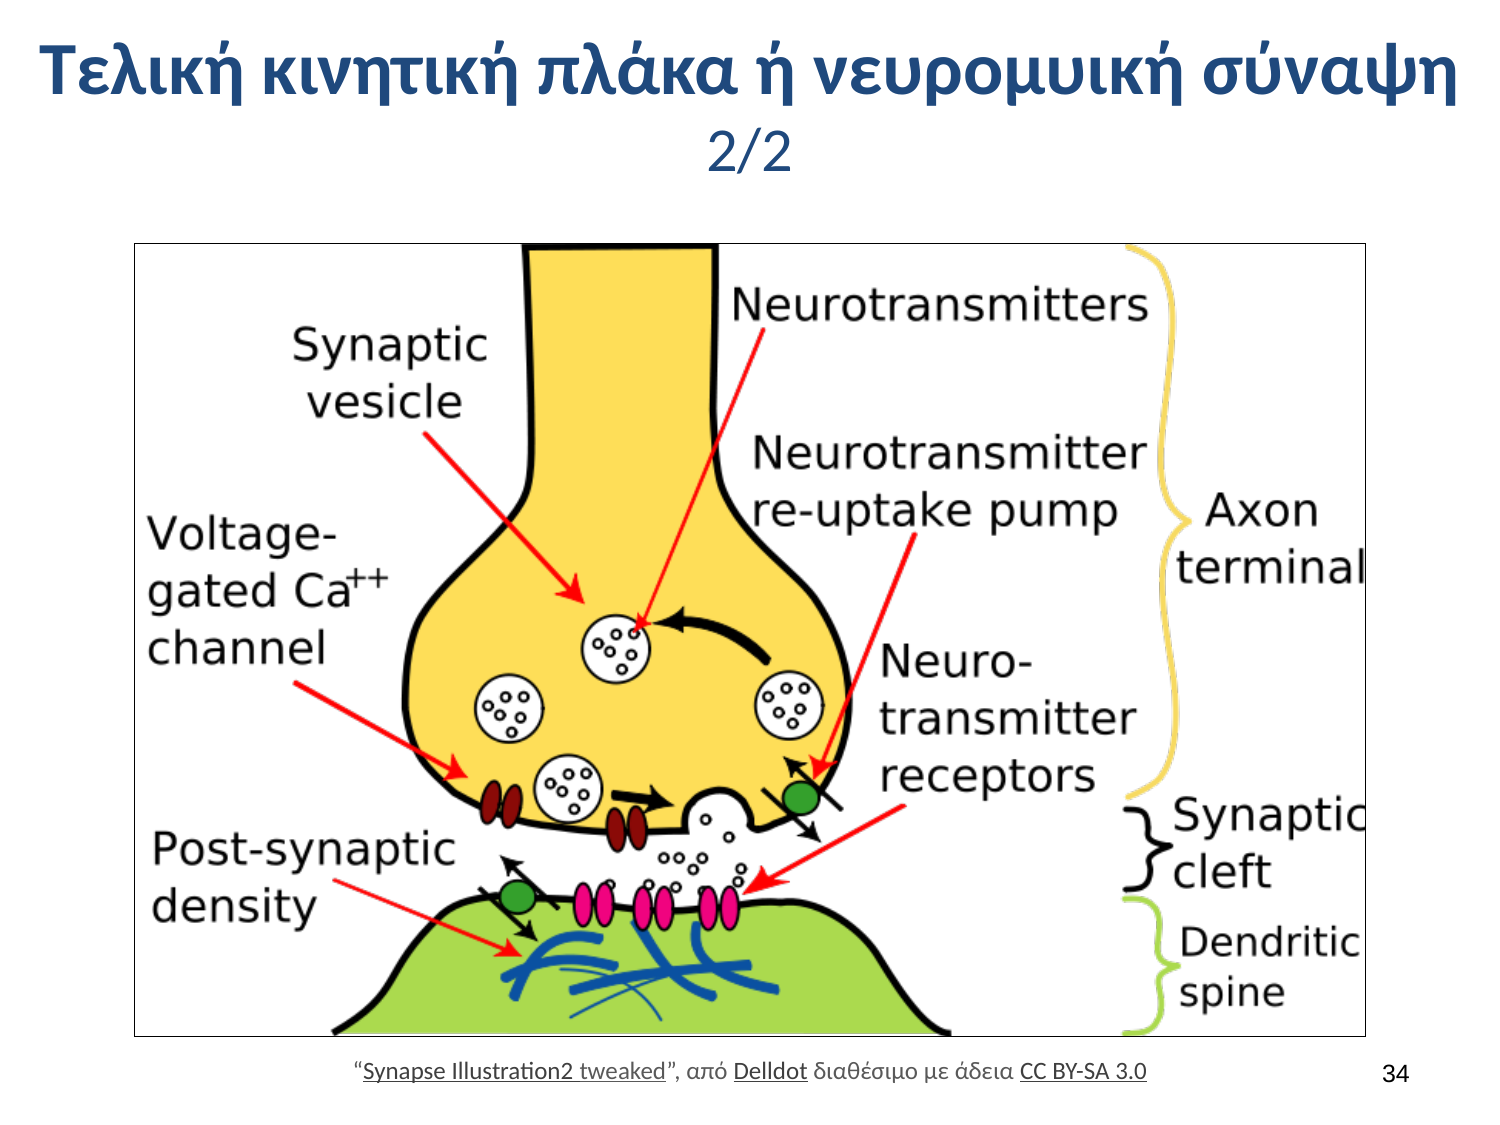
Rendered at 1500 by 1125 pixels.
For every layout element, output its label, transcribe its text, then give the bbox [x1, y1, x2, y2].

text_box “Synapse Illustration2 tweaked”, από Delldot διαθέσιμο με άδεια CC BY-SA 3.0 [312, 1046, 1074, 1092]
picture [133, 243, 1366, 1037]
slide_number 33 [1074, 1042, 1425, 1103]
title Τελική κινητική πλάκα ή νευρομυική σύναψη 2/2 [0, 19, 1500, 185]
